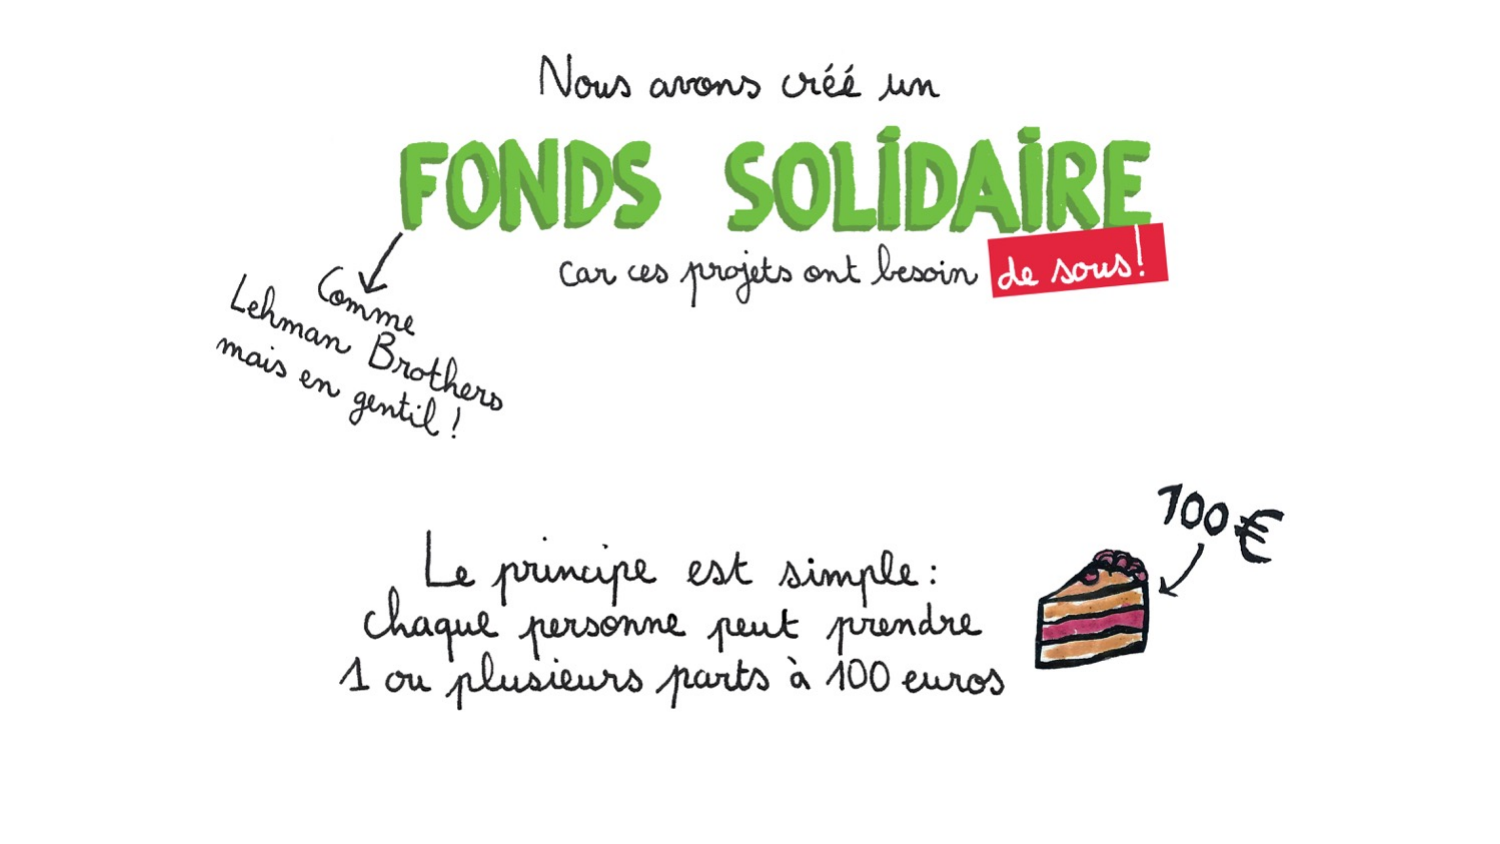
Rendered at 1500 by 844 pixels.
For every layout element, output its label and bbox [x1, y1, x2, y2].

list [201, 0, 1299, 844]
